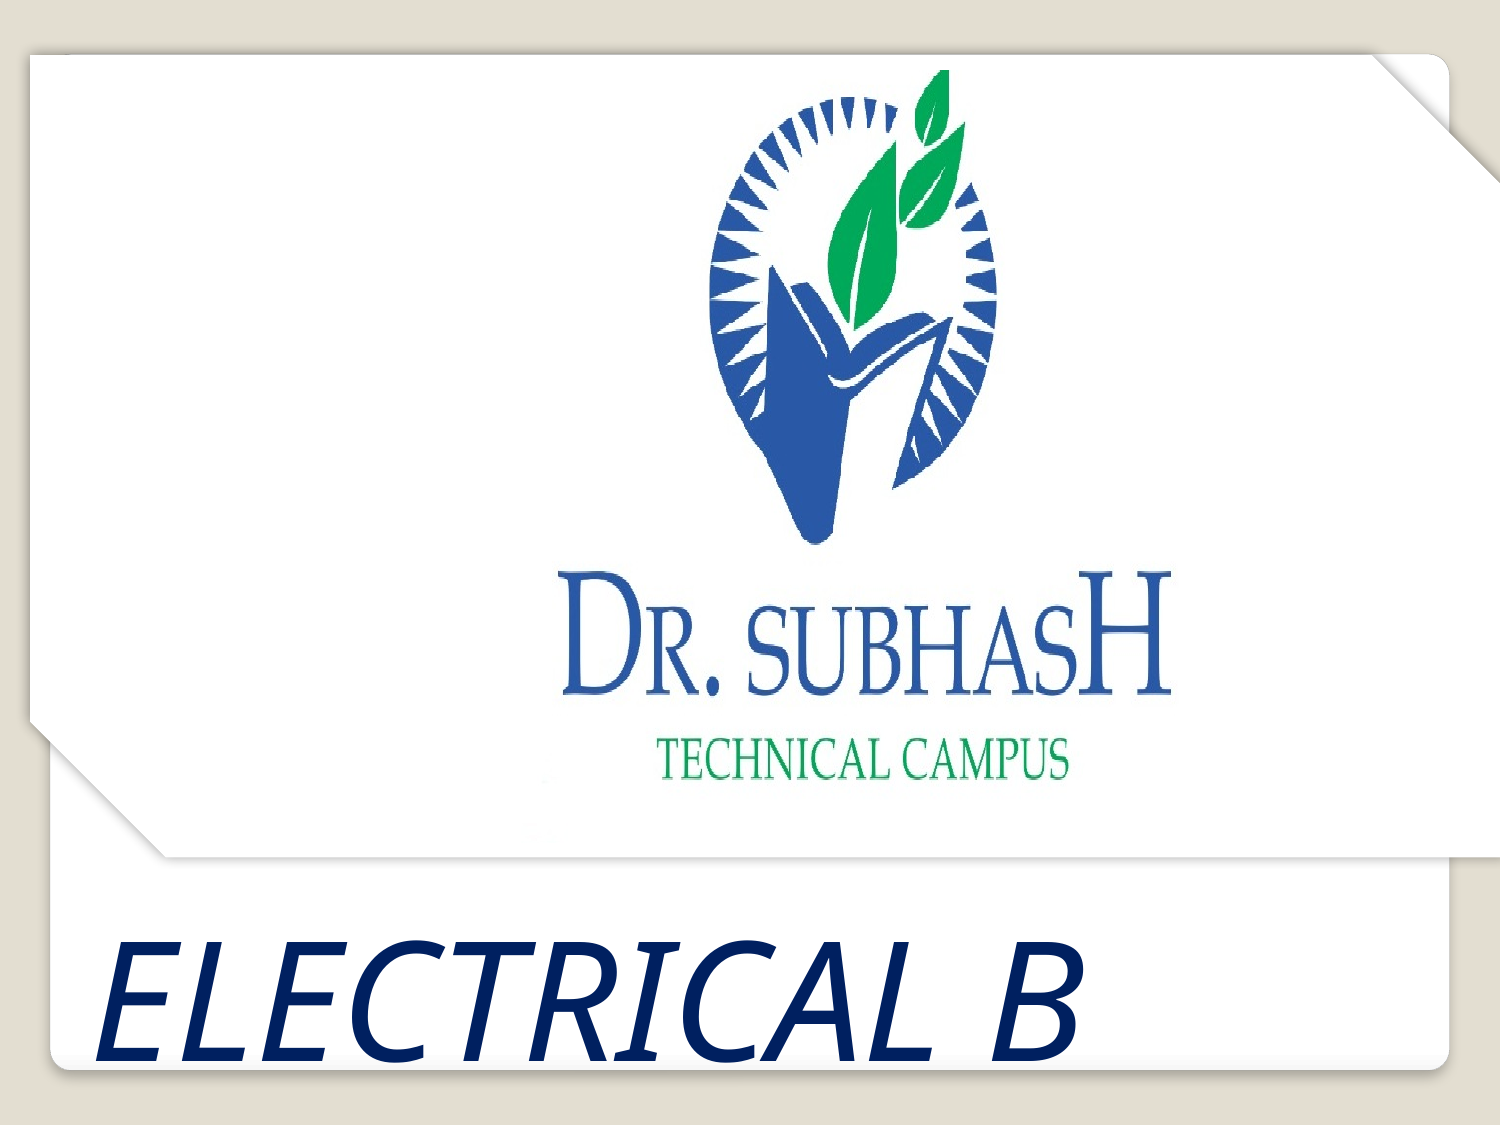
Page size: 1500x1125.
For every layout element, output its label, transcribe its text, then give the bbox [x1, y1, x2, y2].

picture [37, 62, 1500, 851]
text_box ELECTRICAL B [74, 887, 1350, 1103]
